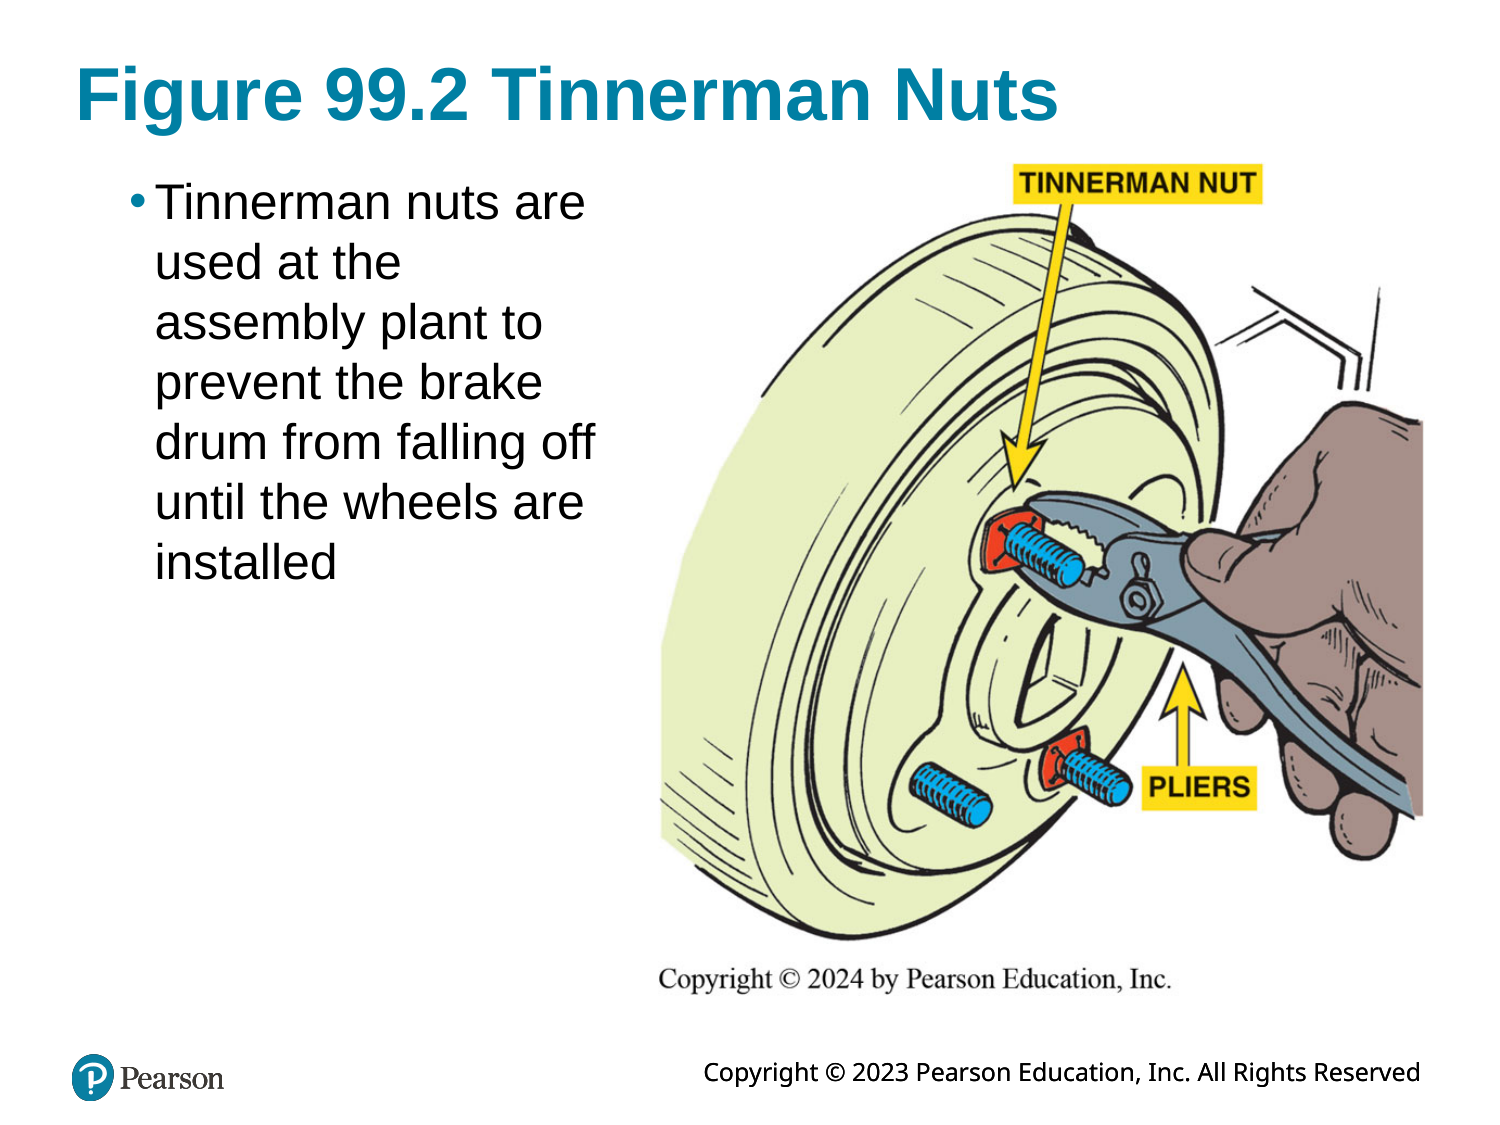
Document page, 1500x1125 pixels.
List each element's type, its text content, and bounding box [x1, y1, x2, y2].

picture [80, 1063, 106, 1088]
picture [72, 1088, 83, 1101]
list Tinnerman nuts are used at the assembly plant to prevent the brake drum from falling off until the wheels are installed [112, 162, 607, 602]
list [658, 162, 1426, 996]
picture [98, 1054, 224, 1101]
picture [72, 1054, 87, 1070]
title Figure 99.2 Tinnerman Nuts [75, 38, 1425, 144]
